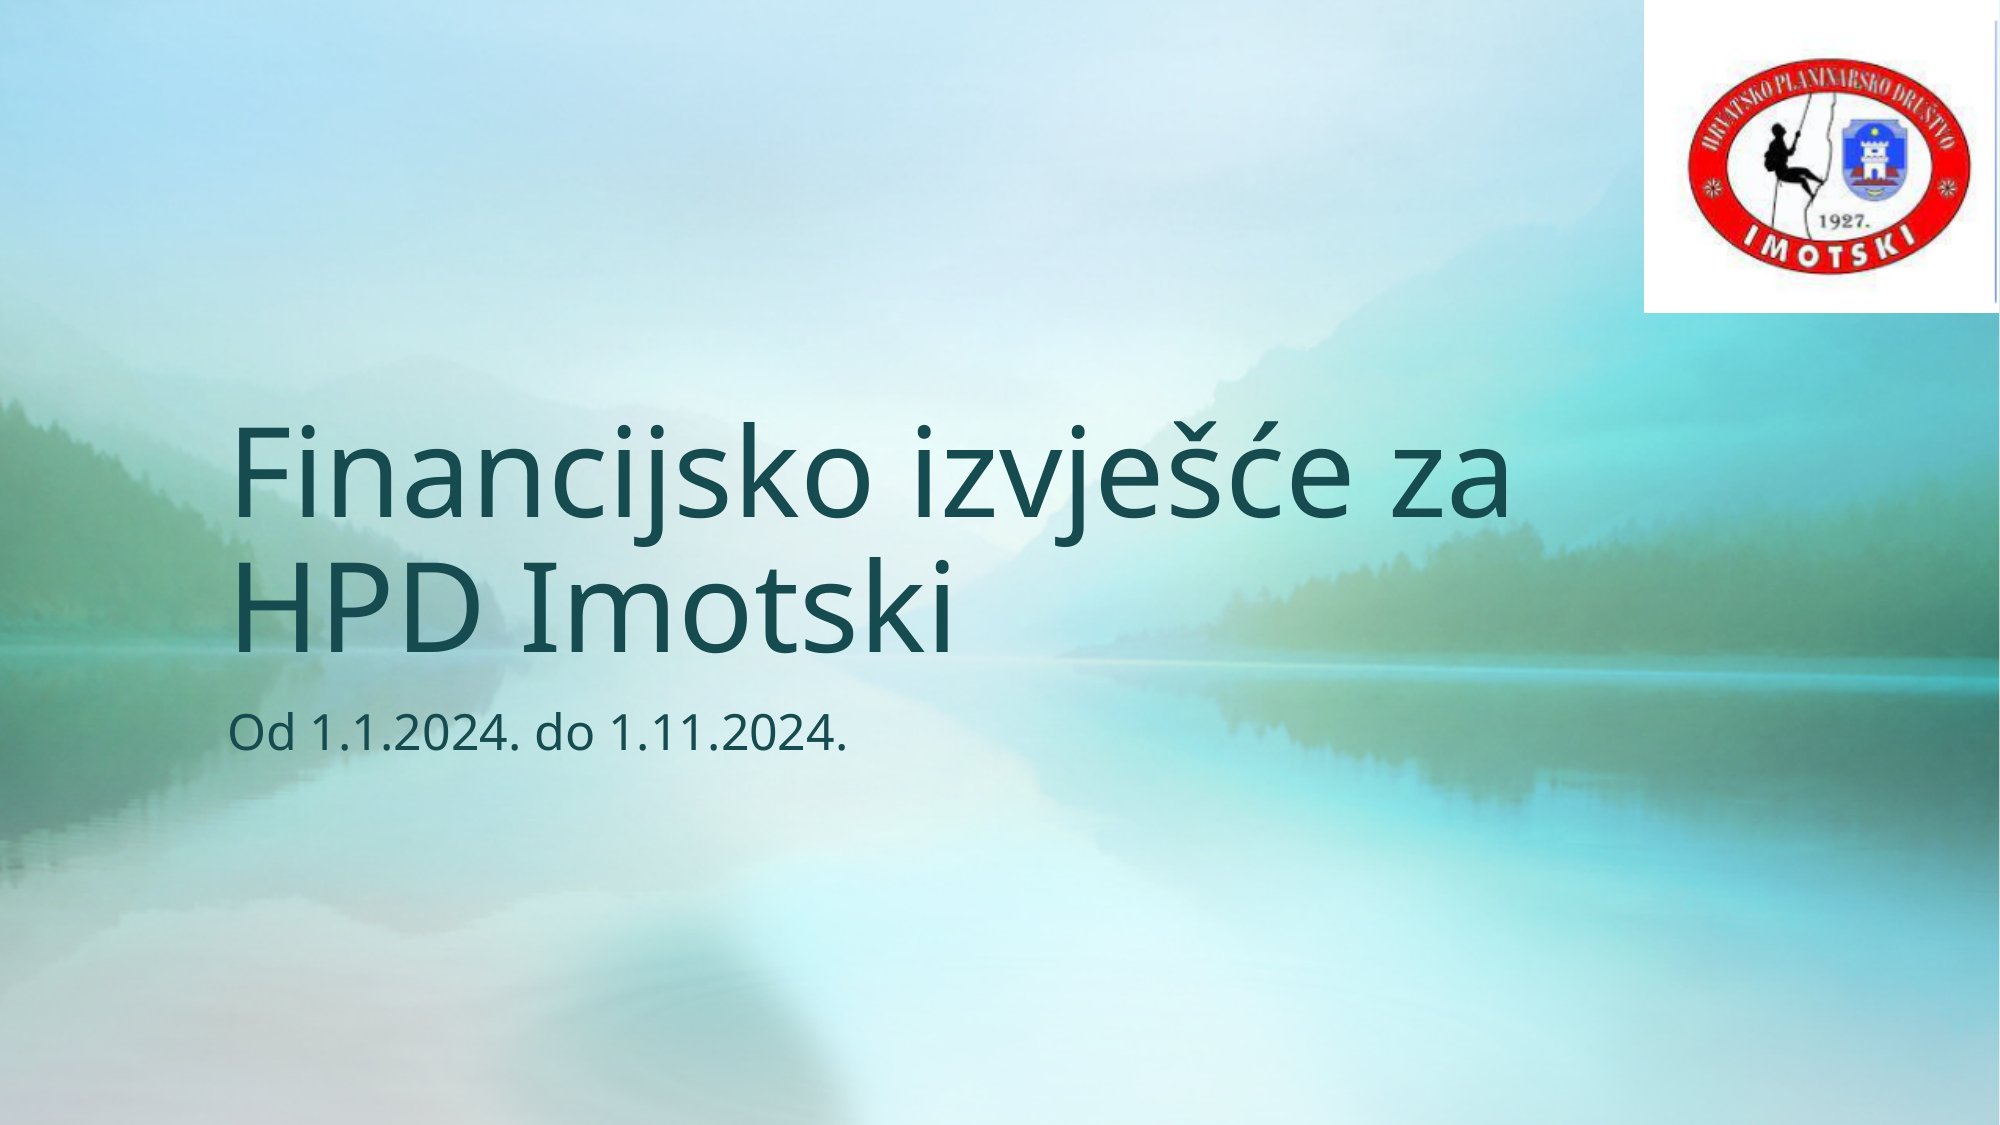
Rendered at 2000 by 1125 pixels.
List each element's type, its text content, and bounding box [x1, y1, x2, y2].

picture [0, 0, 2000, 1125]
title Financijsko izvješće za HPD Imotski [212, 162, 1600, 688]
subtitle Od 1.1.2024. do 1.11.2024. [212, 699, 1600, 925]
